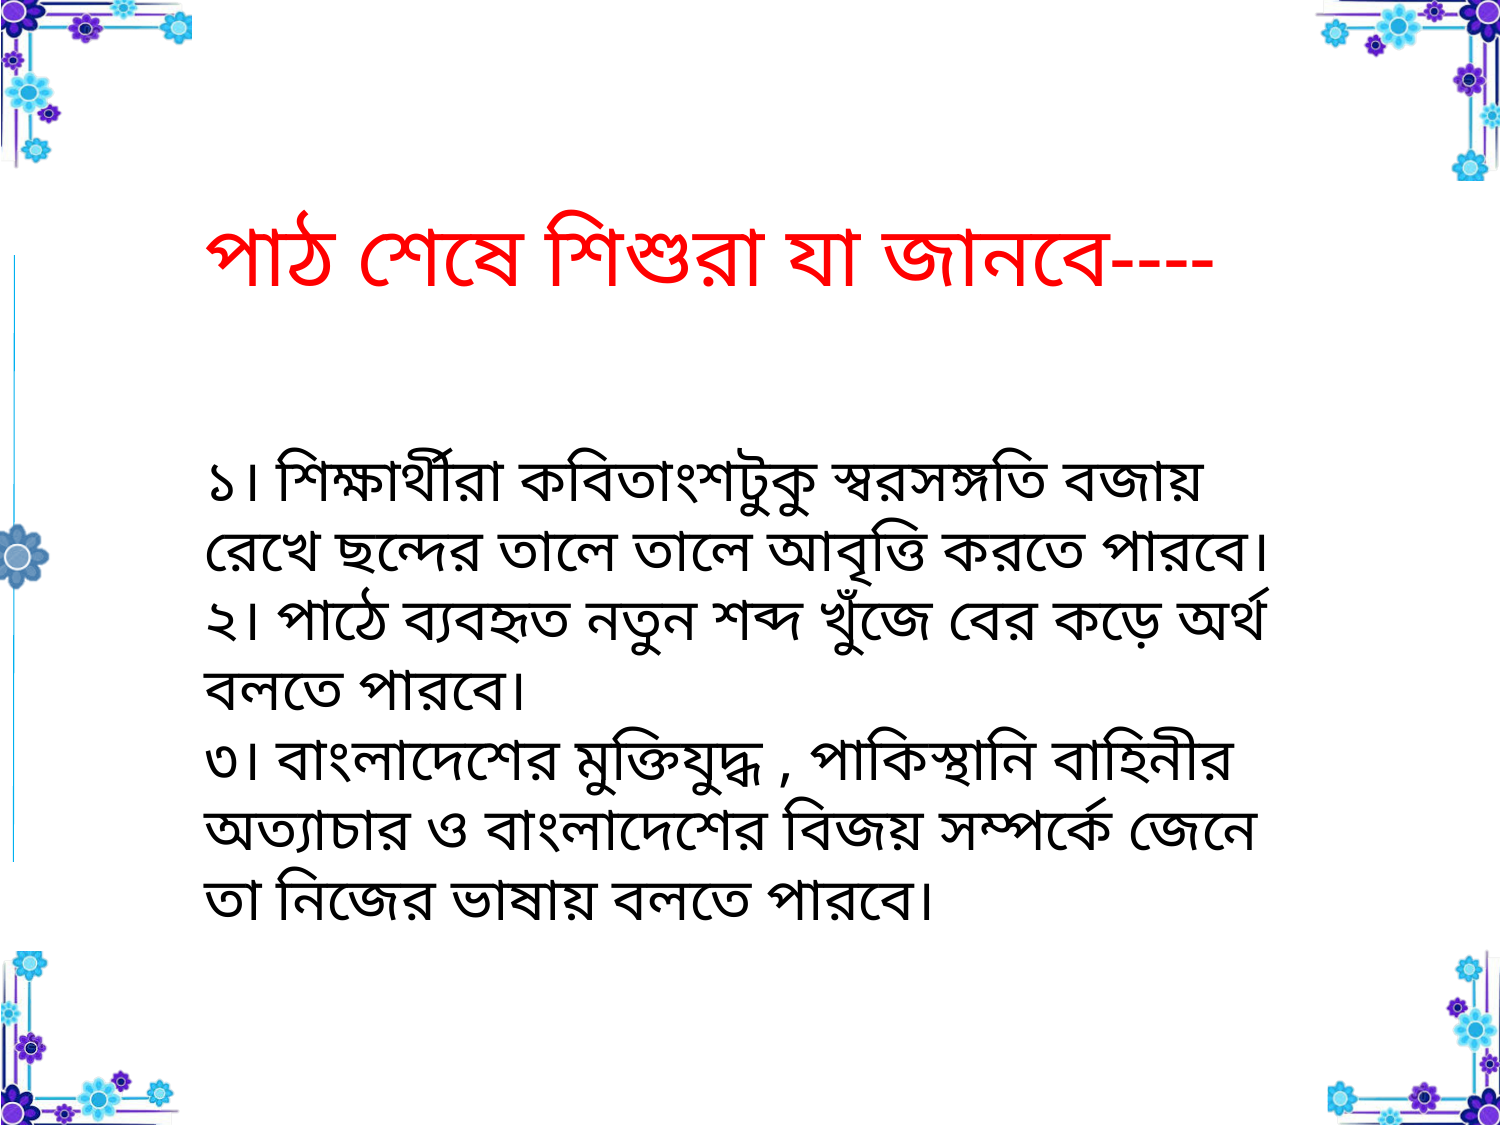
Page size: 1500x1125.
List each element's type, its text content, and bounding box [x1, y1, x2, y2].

text_box পাঠ শেষে শিশুরা যা জানবে---- ১। শিক্ষার্থীরা কবিতাংশটুকু স্বরসঙ্গতি বজায় রেখে ছন্দের তালে তালে আবৃত্তি করতে পারবে। ২। পাঠে ব্যবহৃত নতুন শব্দ খুঁজে বের কড়ে অর্থ বলতে পারবে। ৩। বাংলাদেশের মুক্তিযুদ্ধ , পাকিস্থানি বাহিনীর অত্যাচার ও বাংলাদেশের বিজয় সম্পর্কে জেনে তা নিজের ভাষায় বলতে পারবে। [189, 252, 1342, 883]
picture [1, 0, 192, 180]
picture [1301, 0, 1500, 181]
picture [1327, 937, 1500, 1125]
picture [1, 951, 192, 1125]
